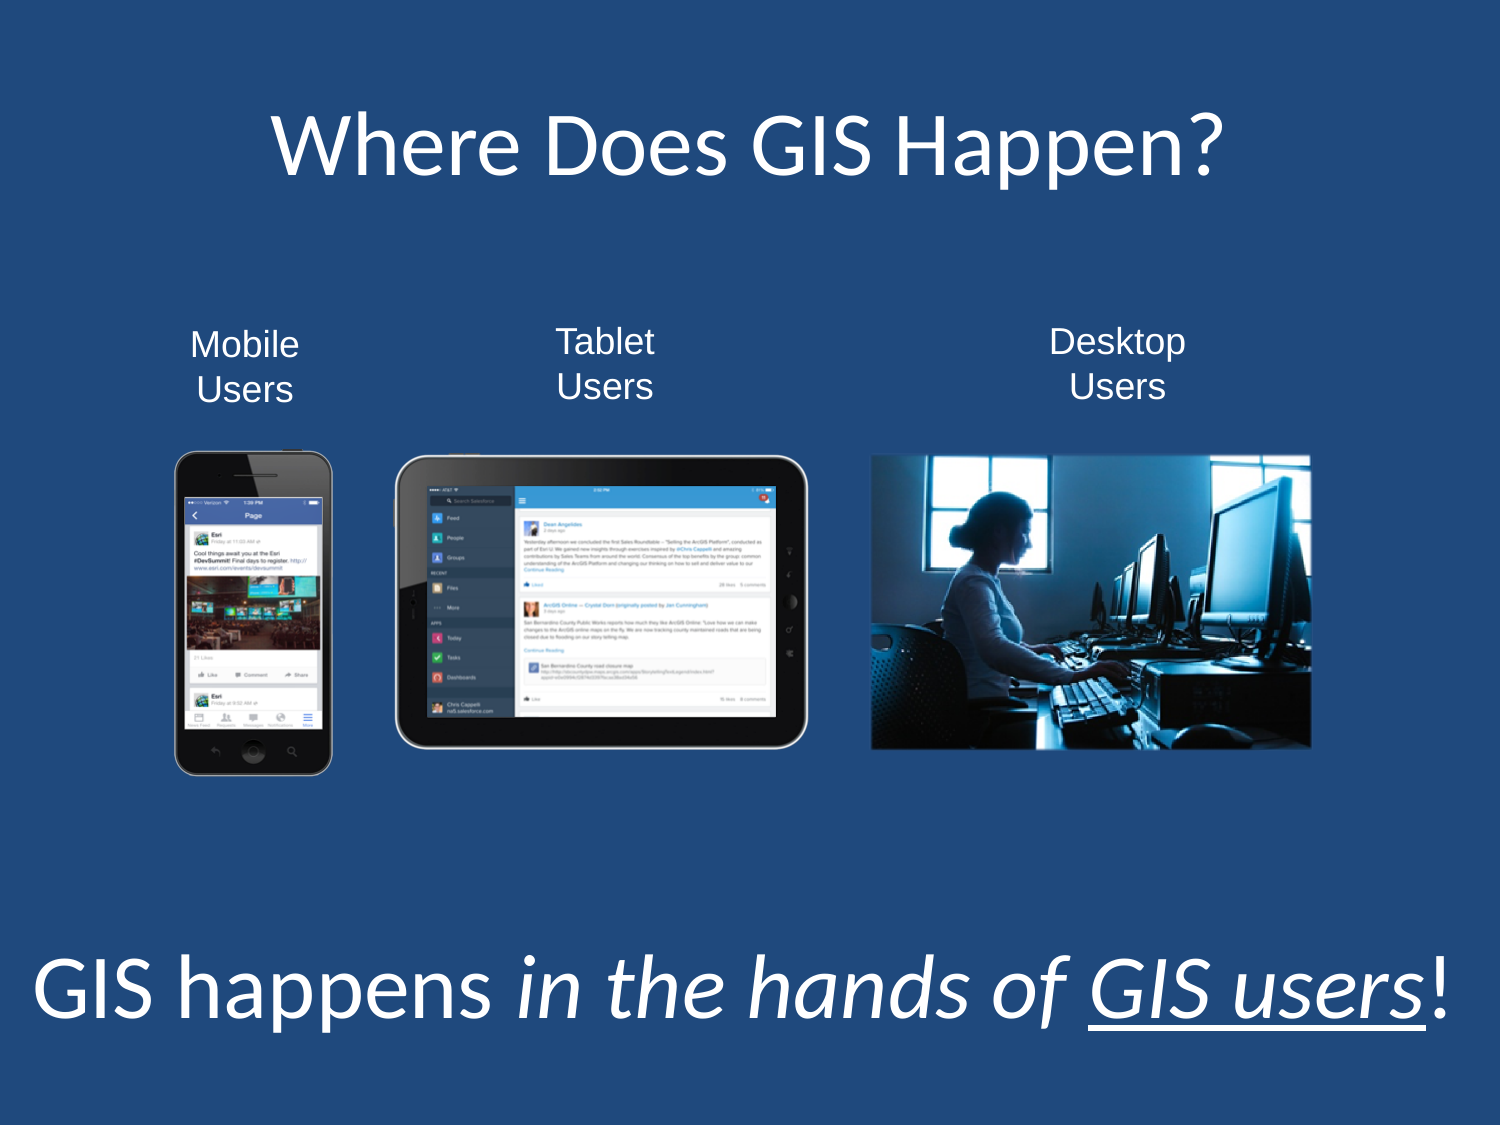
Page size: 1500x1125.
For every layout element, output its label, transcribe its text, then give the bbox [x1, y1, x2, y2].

text_box Mobile Users [175, 312, 315, 418]
picture [392, 453, 809, 751]
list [174, 449, 334, 778]
picture [869, 453, 1313, 751]
title Where Does GIS Happen? [74, 44, 1426, 233]
text_box Desktop Users [1033, 310, 1201, 415]
text_box GIS happens in the hands of GIS users! [12, 874, 1475, 1045]
text_box Tablet Users [540, 310, 670, 415]
